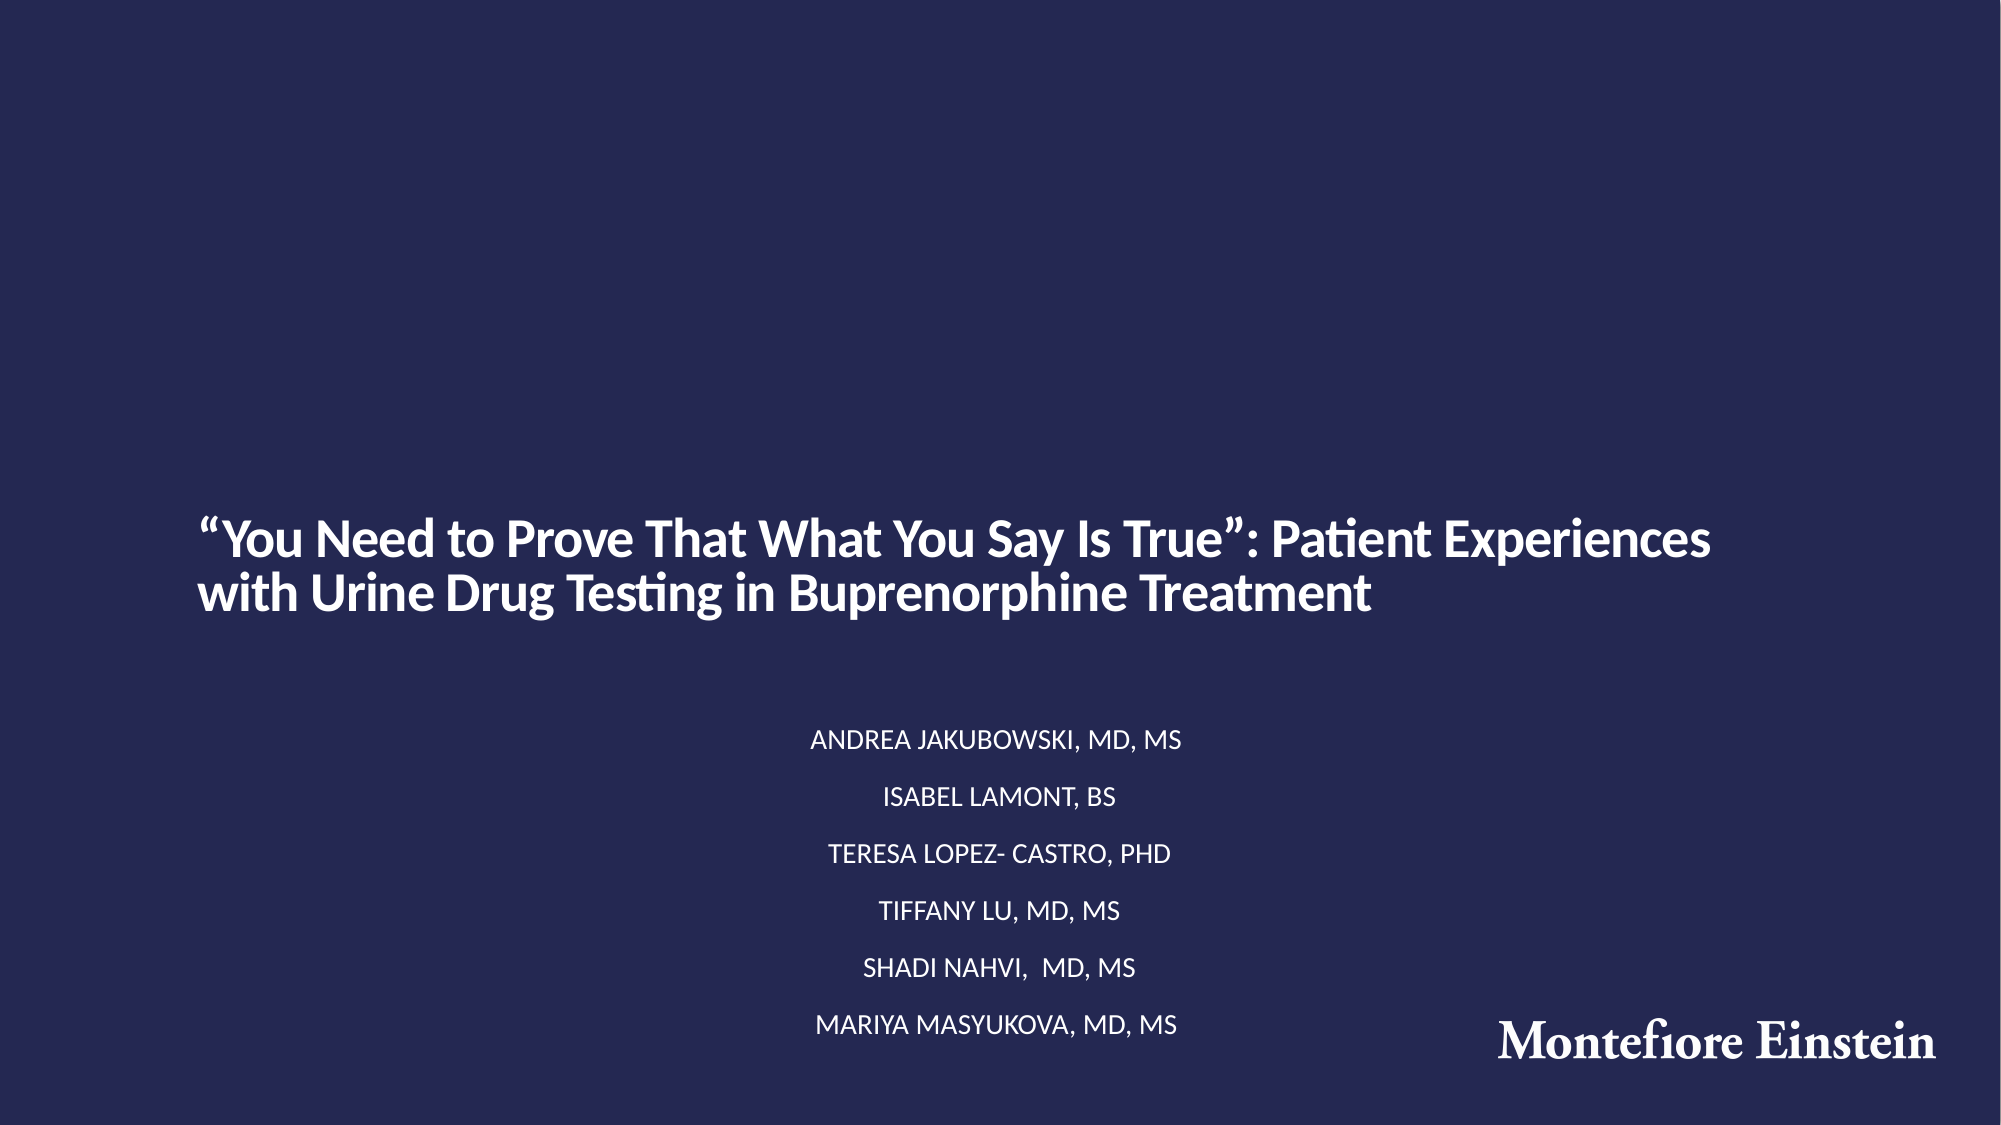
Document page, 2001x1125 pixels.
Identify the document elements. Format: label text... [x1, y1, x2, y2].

picture [1498, 1018, 1936, 1059]
list Andrea Jakubowski, MD, MS Isabel Lamont, BS Teresa Lopez- Castro, PhD Tiffany Lu, MD, MS Shadi Nahvi, MD, MS Mariya Masyukova, MD, mS [182, 719, 1811, 980]
title “You Need to Prove That What You Say Is True”: Patient Experiences with Urine Drug Testing in Buprenorphine Treatment [182, 505, 1811, 630]
